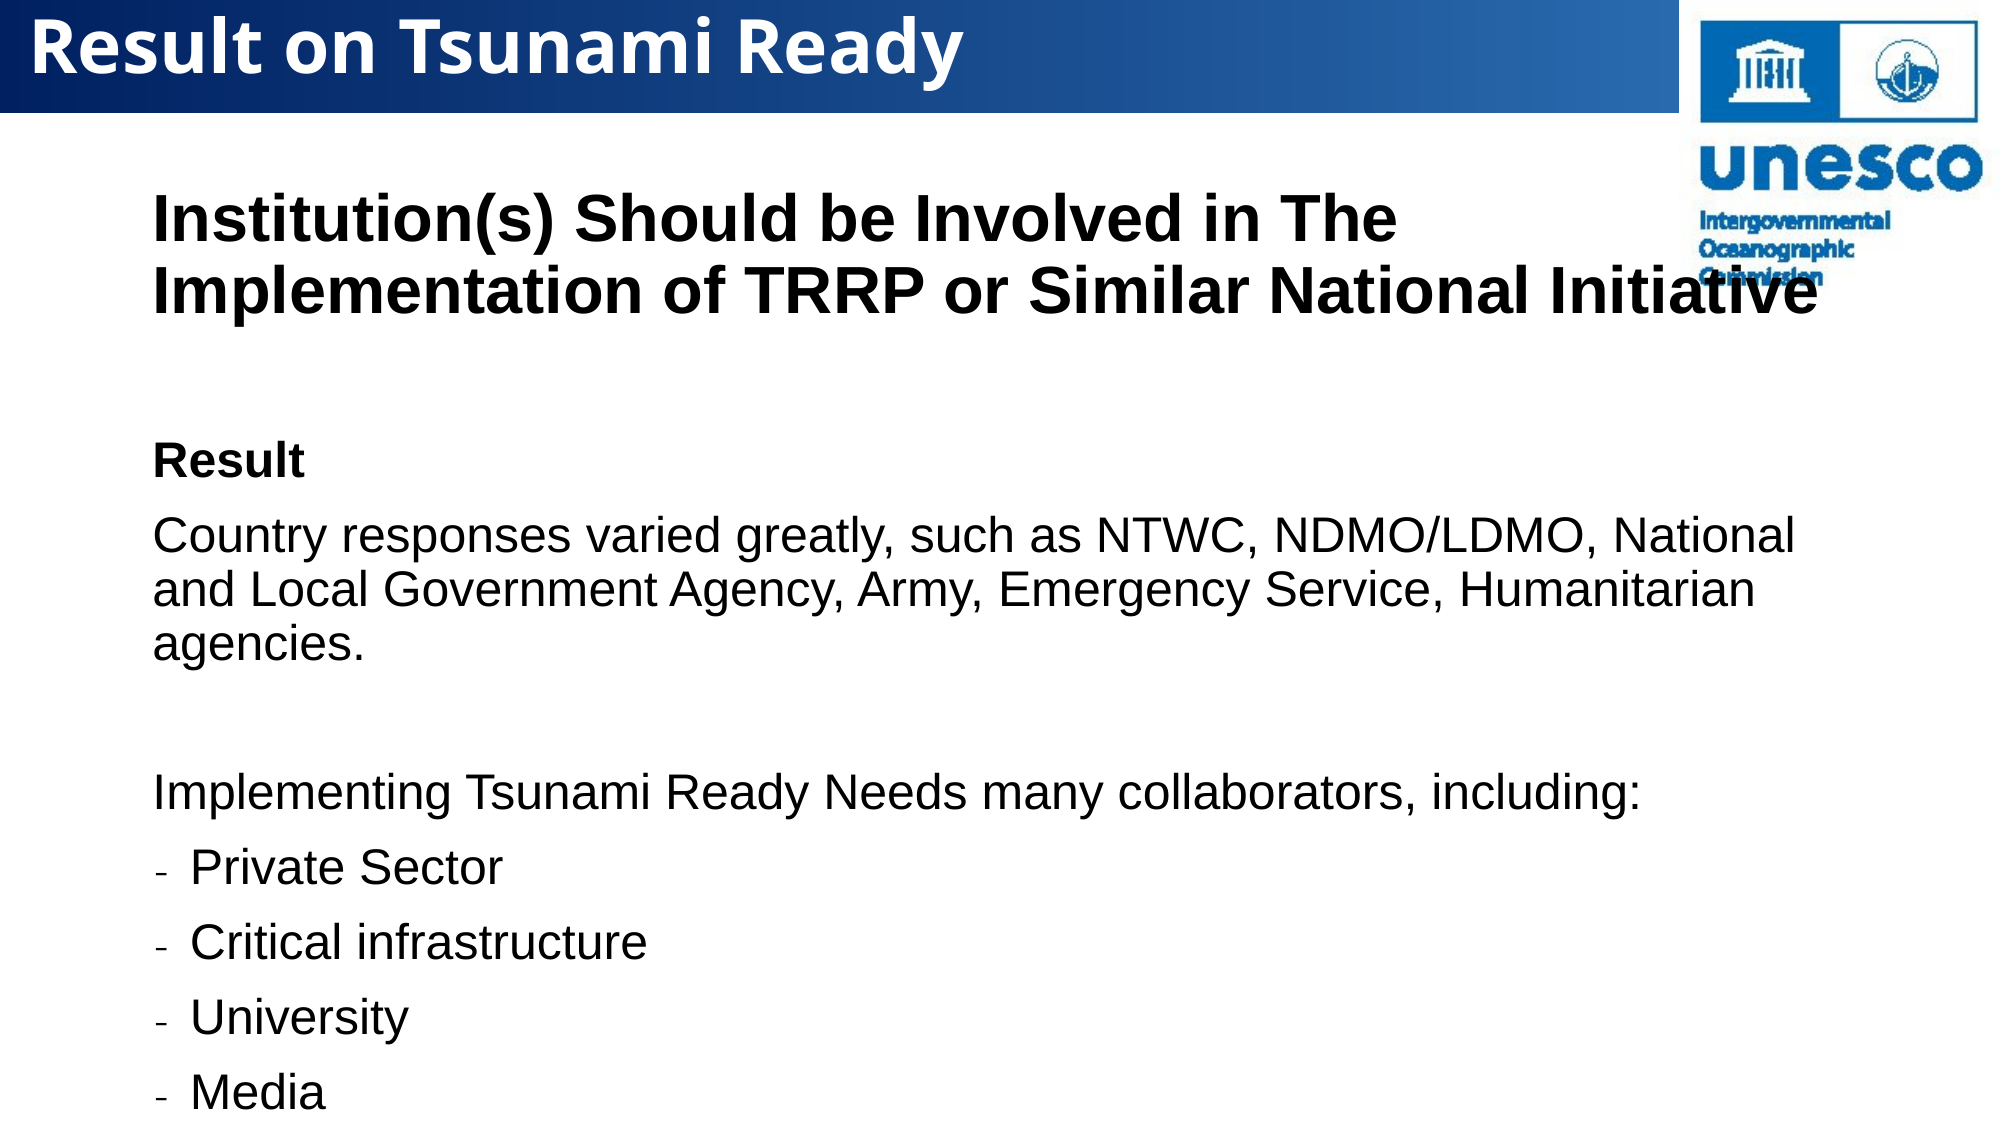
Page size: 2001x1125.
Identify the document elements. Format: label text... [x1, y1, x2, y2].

text_box Result on Tsunami Ready [13, 16, 1739, 82]
title Institution(s) Should be Involved in The Implementation of TRRP or Similar National Initiative [137, 187, 1863, 405]
list Result Country responses varied greatly, such as NTWC, NDMO/LDMO, National and Local Government Agency, Army, Emergency Service, Humanitarian agencies. Implementing Tsunami Ready Needs many collaborators, including: Private Sector Critical infrastructure University Media [137, 426, 1863, 1125]
picture [1679, 0, 2000, 308]
